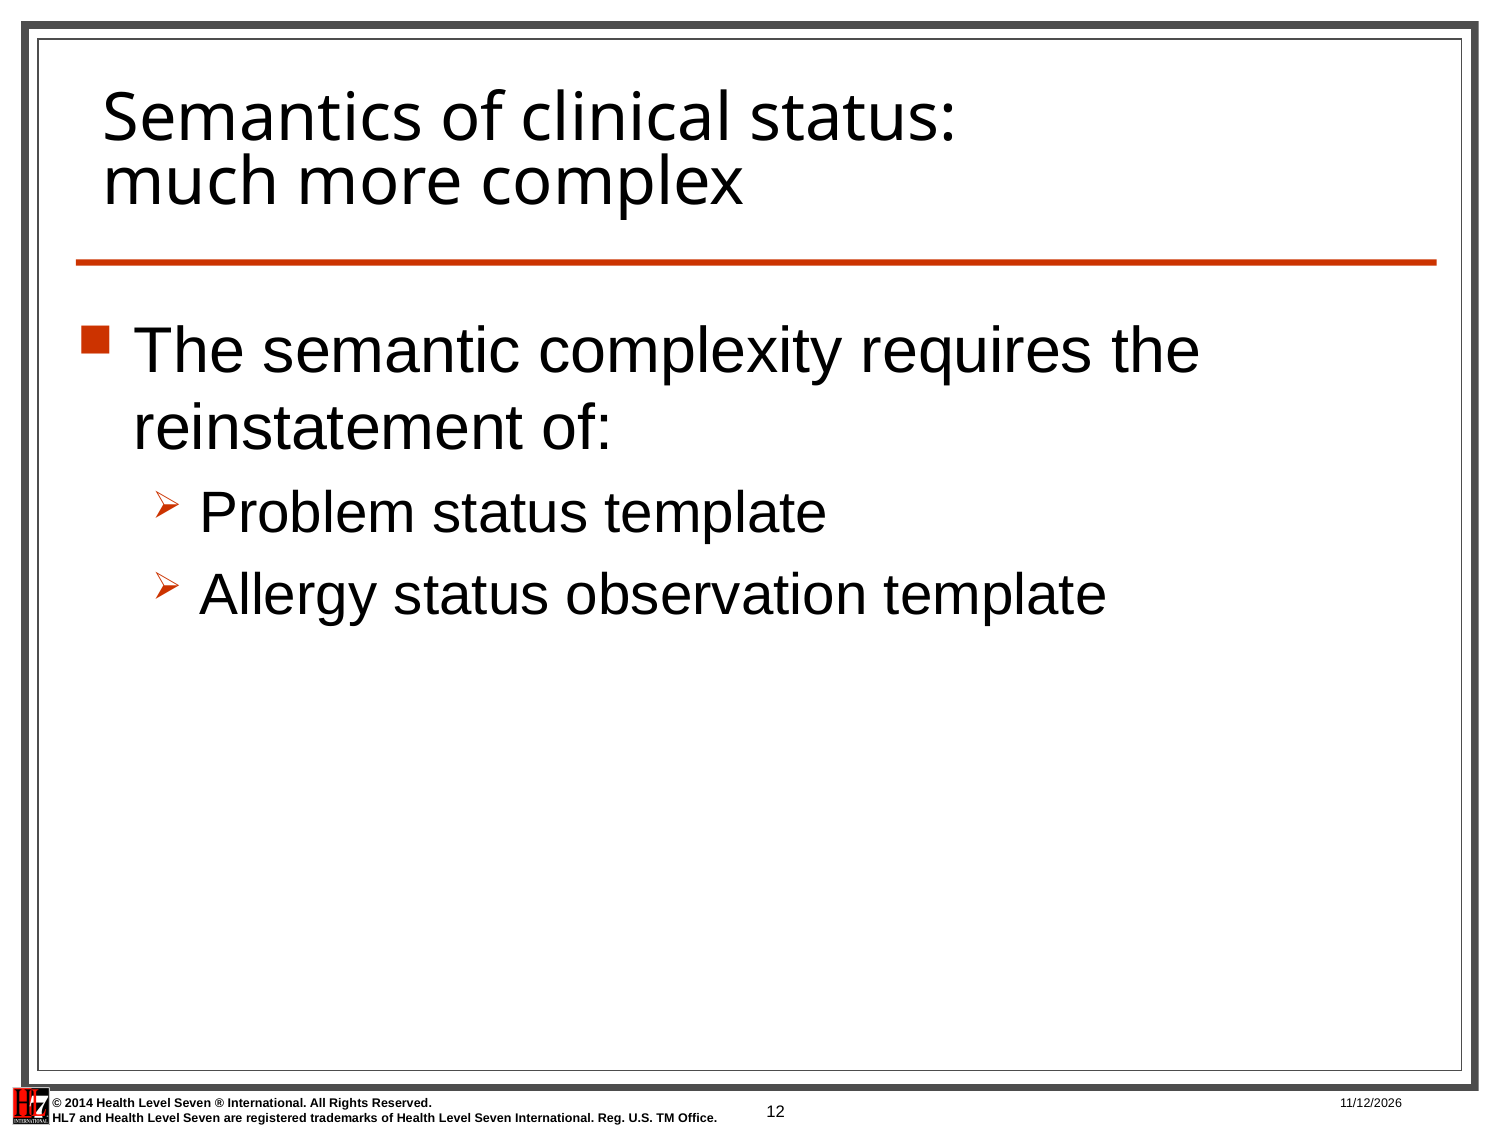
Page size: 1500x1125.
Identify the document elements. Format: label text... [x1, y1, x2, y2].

list The semantic complexity requires the reinstatement of: Problem status template Allergy status observation template [62, 299, 1438, 1026]
title Semantics of clinical status: much more complex [87, 62, 1426, 226]
picture [12, 1087, 50, 1125]
slide_number 12 [712, 1071, 801, 1125]
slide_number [1324, 1087, 1463, 1113]
